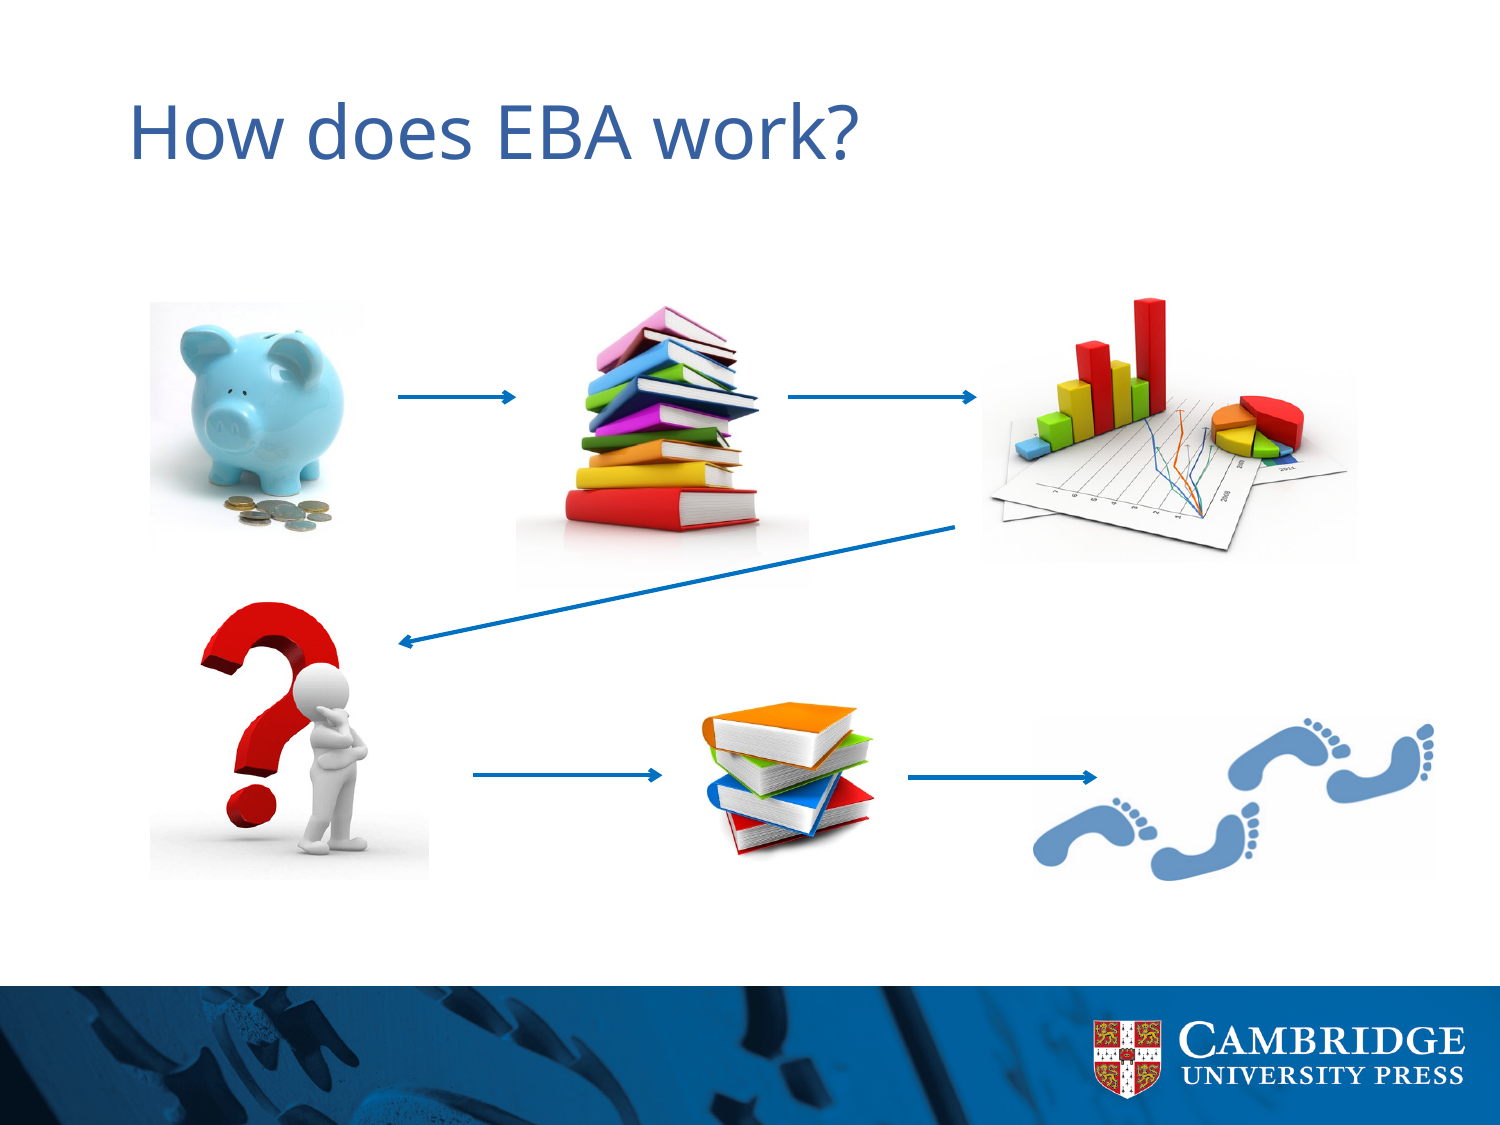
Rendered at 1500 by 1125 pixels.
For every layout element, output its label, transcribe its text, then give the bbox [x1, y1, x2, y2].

picture [149, 302, 366, 551]
picture [149, 591, 430, 880]
picture [515, 289, 809, 526]
picture [683, 672, 893, 882]
picture [1033, 717, 1434, 881]
title How does EBA work? [112, 87, 1438, 275]
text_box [397, 526, 956, 645]
picture [0, 986, 1500, 1125]
picture [982, 290, 1358, 563]
